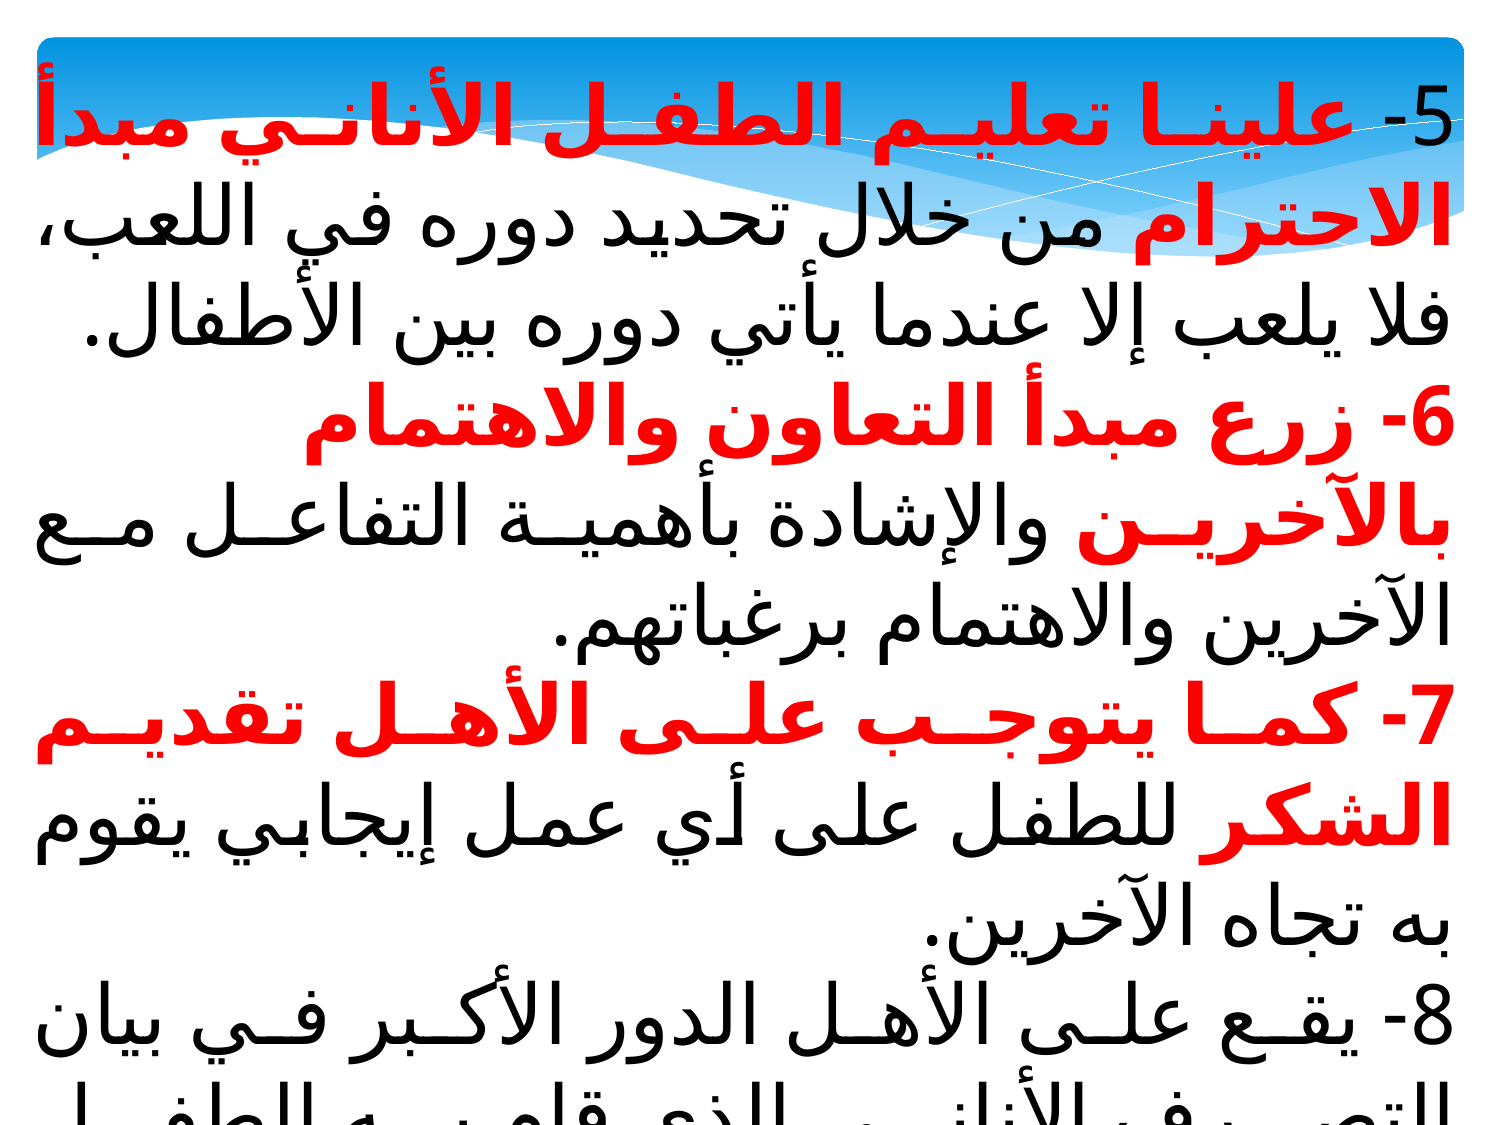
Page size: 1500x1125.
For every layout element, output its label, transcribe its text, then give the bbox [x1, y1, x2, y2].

text_box 5- علينا تعليم الطفل الأناني مبدأ الاحترام من خلال تحديد دوره في اللعب، فلا يلعب إلا عندما يأتي دوره بين الأطفال. 6- زرع مبدأ التعاون والاهتمام بالآخرين والإشادة بأهمية التفاعل مع الآخرين والاهتمام برغباتهم. 7- كما يتوجب على الأهل تقديم الشكر للطفل على أي عمل إيجابي يقوم به تجاه الآخرين. 8- يقع على الأهل الدور الأكبر في بيان التصرف الأناني الذي قام به الطفل وتوضيح سلبياته مما يدفع الطفل للابتعاد عن هذا التصرف في المرات القادمة. [17, 54, 1471, 1125]
